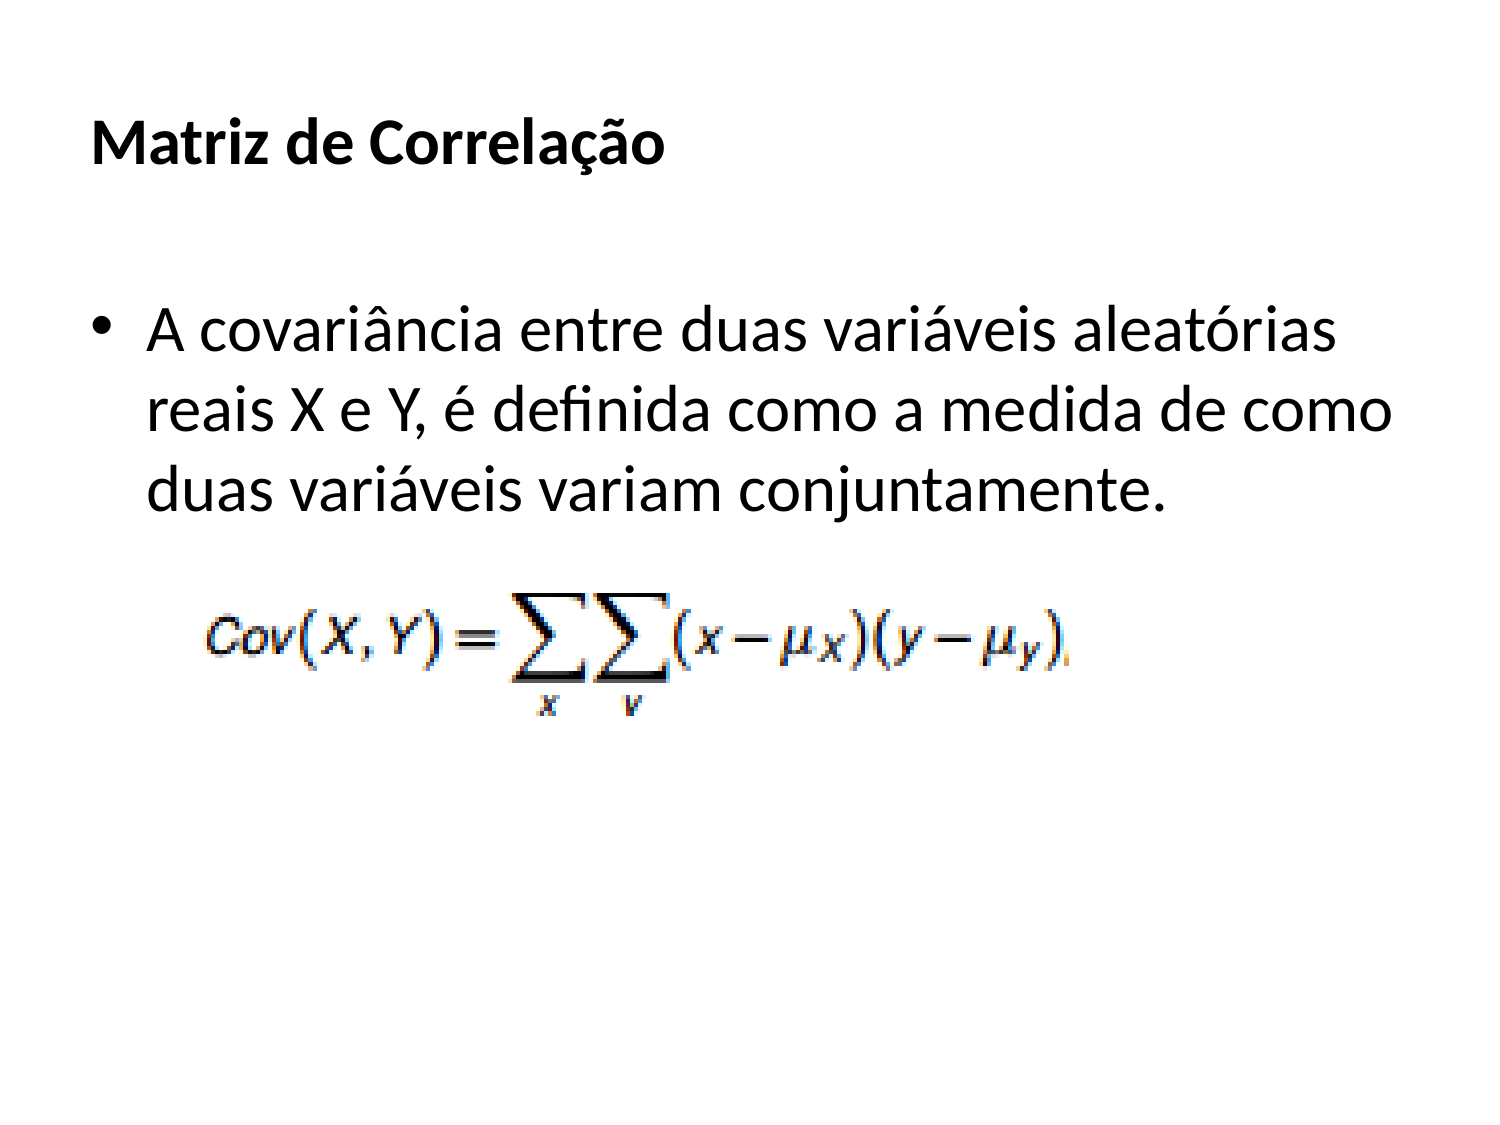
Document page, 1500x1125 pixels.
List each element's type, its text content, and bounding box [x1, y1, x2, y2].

picture [182, 573, 1070, 717]
list Matriz de Correlação A covariância entre duas variáveis aleatórias reais X e Y, é definida como a medida de como duas variáveis variam conjuntamente. [75, 90, 1425, 1005]
